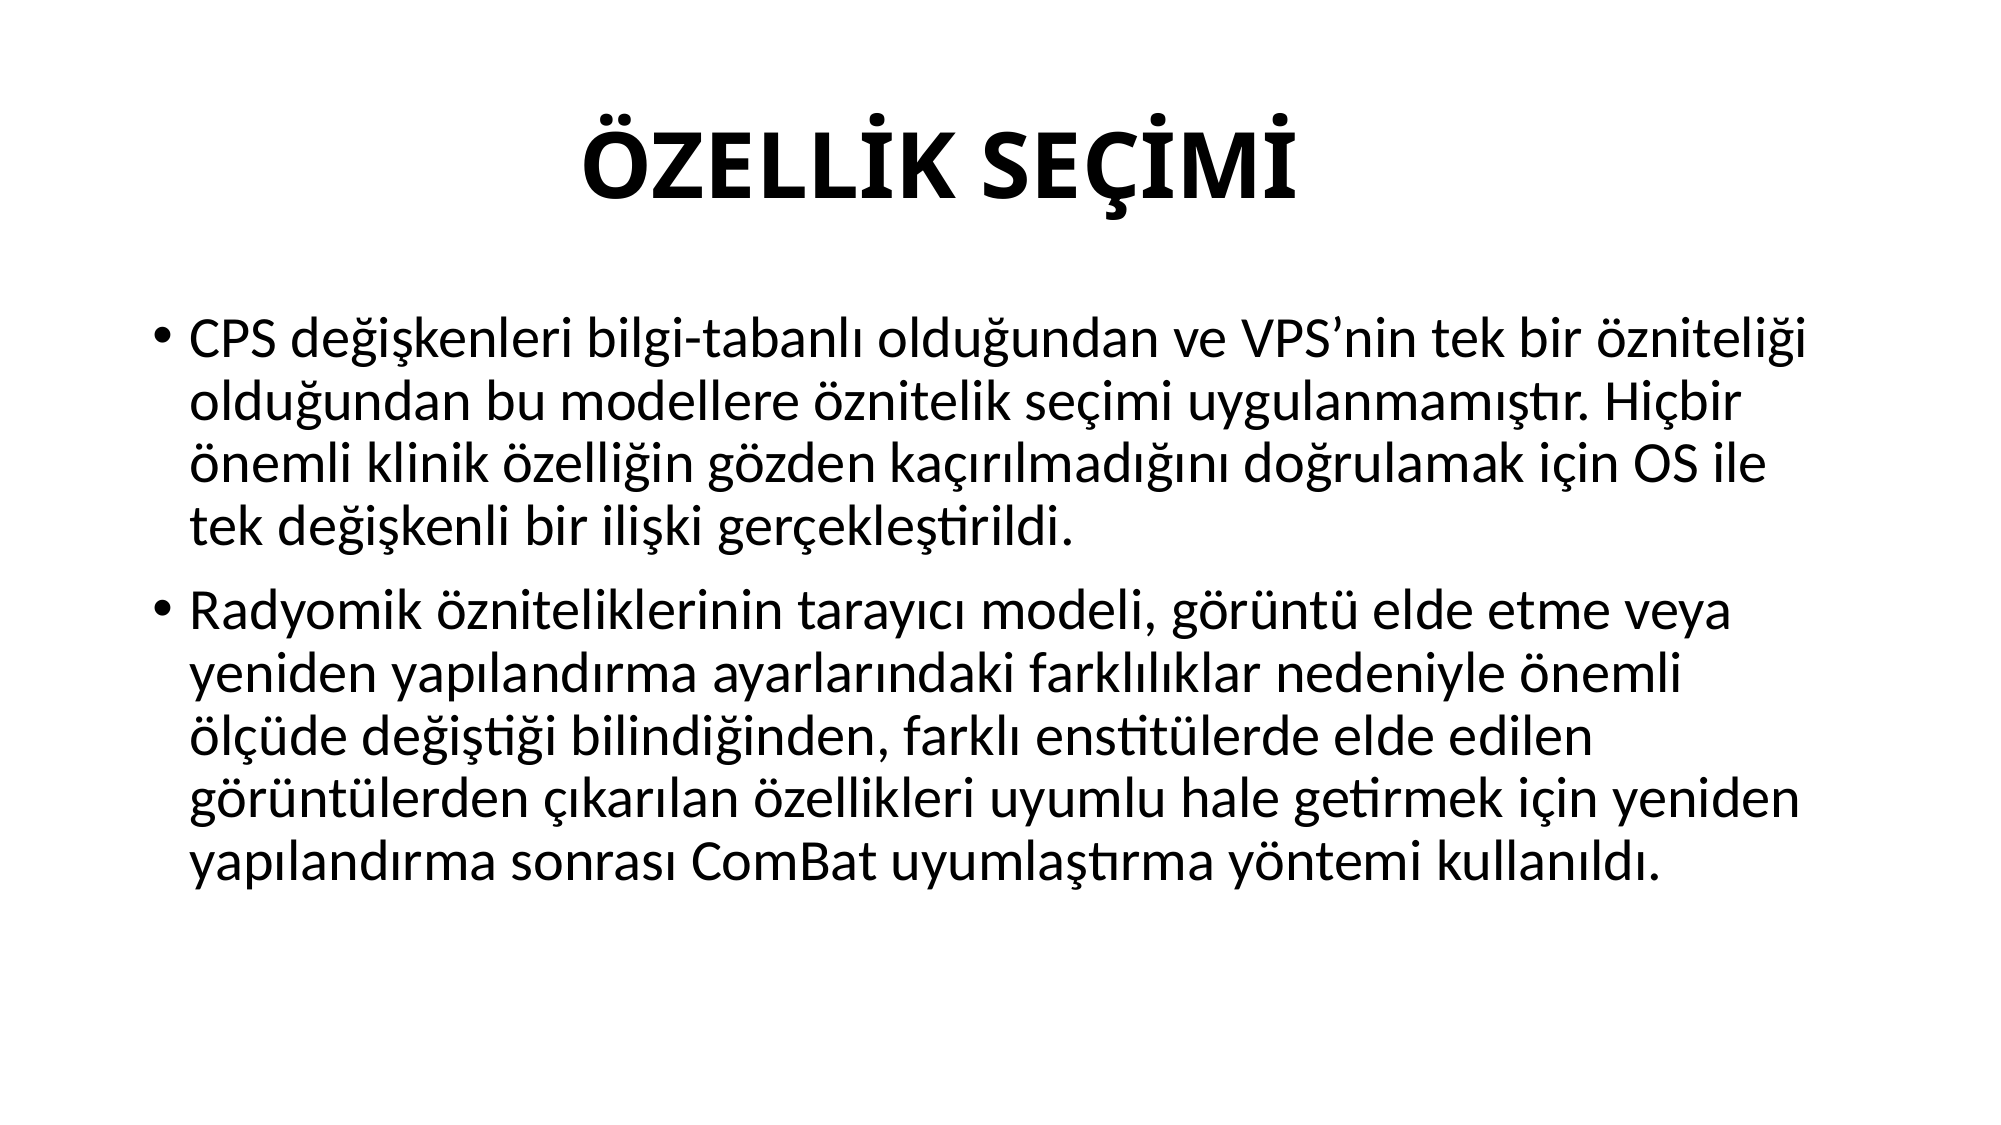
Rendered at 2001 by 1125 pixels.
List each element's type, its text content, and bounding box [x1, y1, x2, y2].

list CPS değişkenleri bilgi-tabanlı olduğundan ve VPS’nin tek bir özniteliği olduğundan bu modellere öznitelik seçimi uygulanmamıştır. Hiçbir önemli klinik özelliğin gözden kaçırılmadığını doğrulamak için OS ile tek değişkenli bir ilişki gerçekleştirildi. Radyomik özniteliklerinin tarayıcı modeli, görüntü elde etme veya yeniden yapılandırma ayarlarındaki farklılıklar nedeniyle önemli ölçüde değiştiği bilindiğinden, farklı enstitülerde elde edilen görüntülerden çıkarılan özellikleri uyumlu hale getirmek için yeniden yapılandırma sonrası ComBat uyumlaştırma yöntemi kullanıldı. [137, 299, 1863, 1014]
title ÖZELLİK SEÇİMİ [137, 59, 1863, 278]
